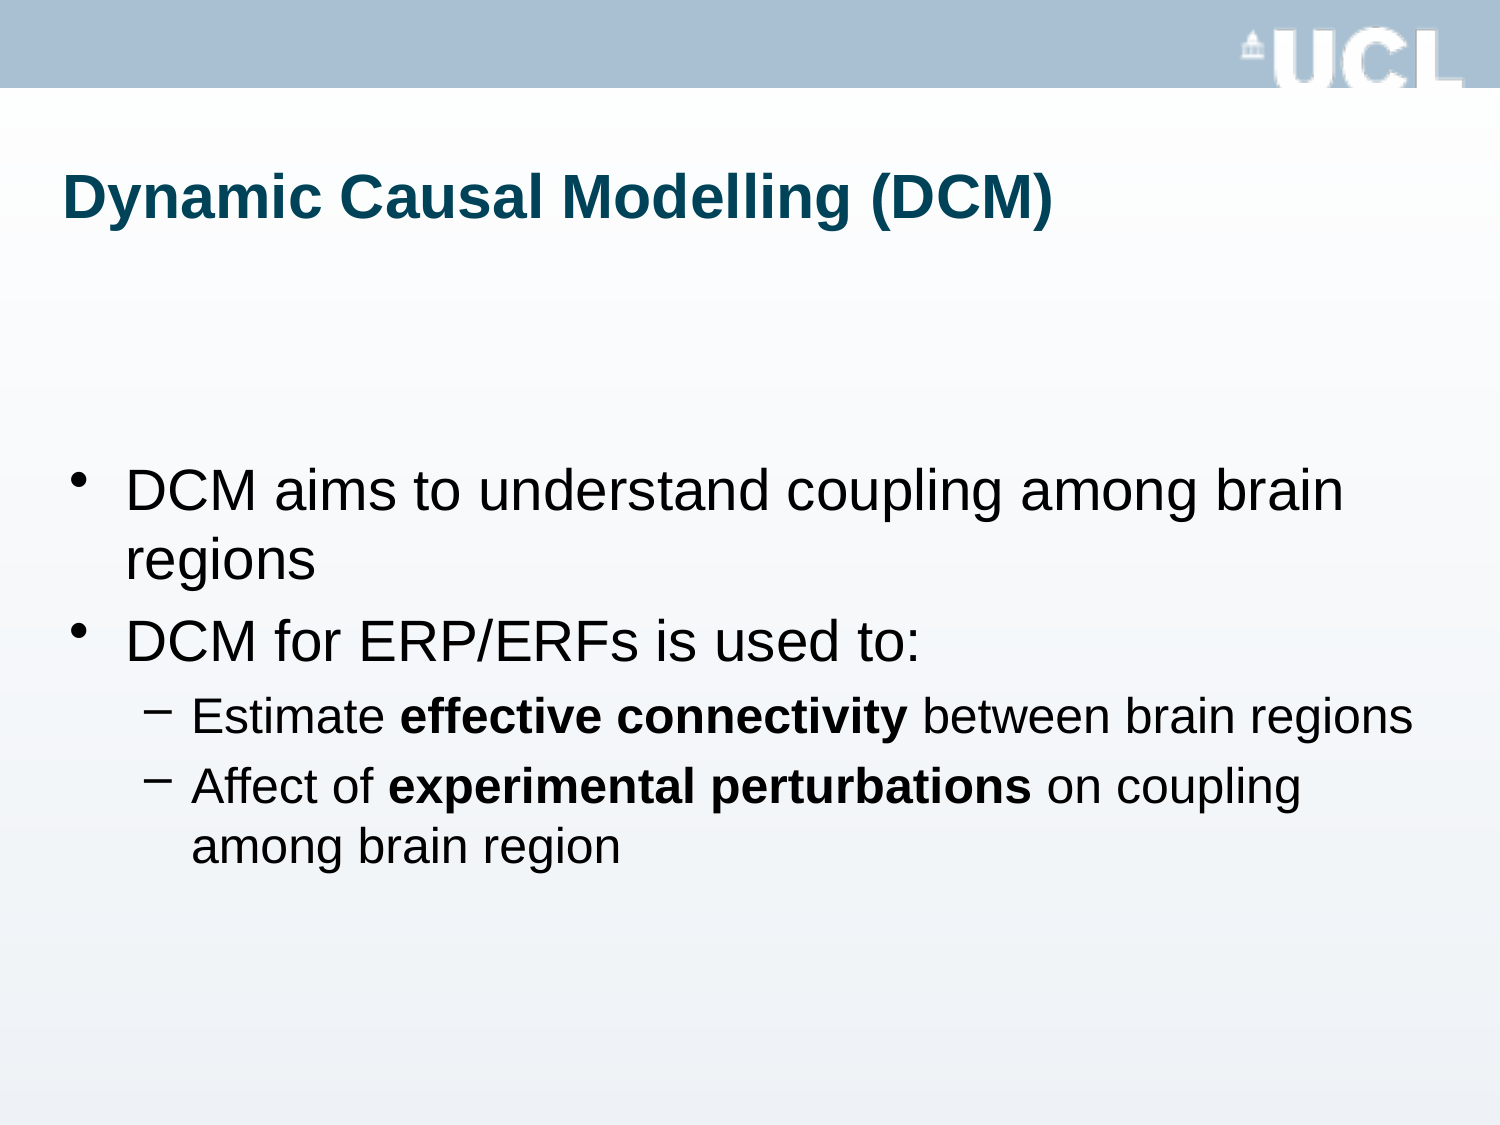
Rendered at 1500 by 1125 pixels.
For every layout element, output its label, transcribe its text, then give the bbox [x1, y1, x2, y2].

title Dynamic Causal Modelling (DCM) [47, 148, 1441, 362]
list DCM aims to understand coupling among brain regions DCM for ERP/ERFs is used to: Estimate effective connectivity between brain regions Affect of experimental perturbations on coupling among brain region [54, 444, 1447, 1012]
